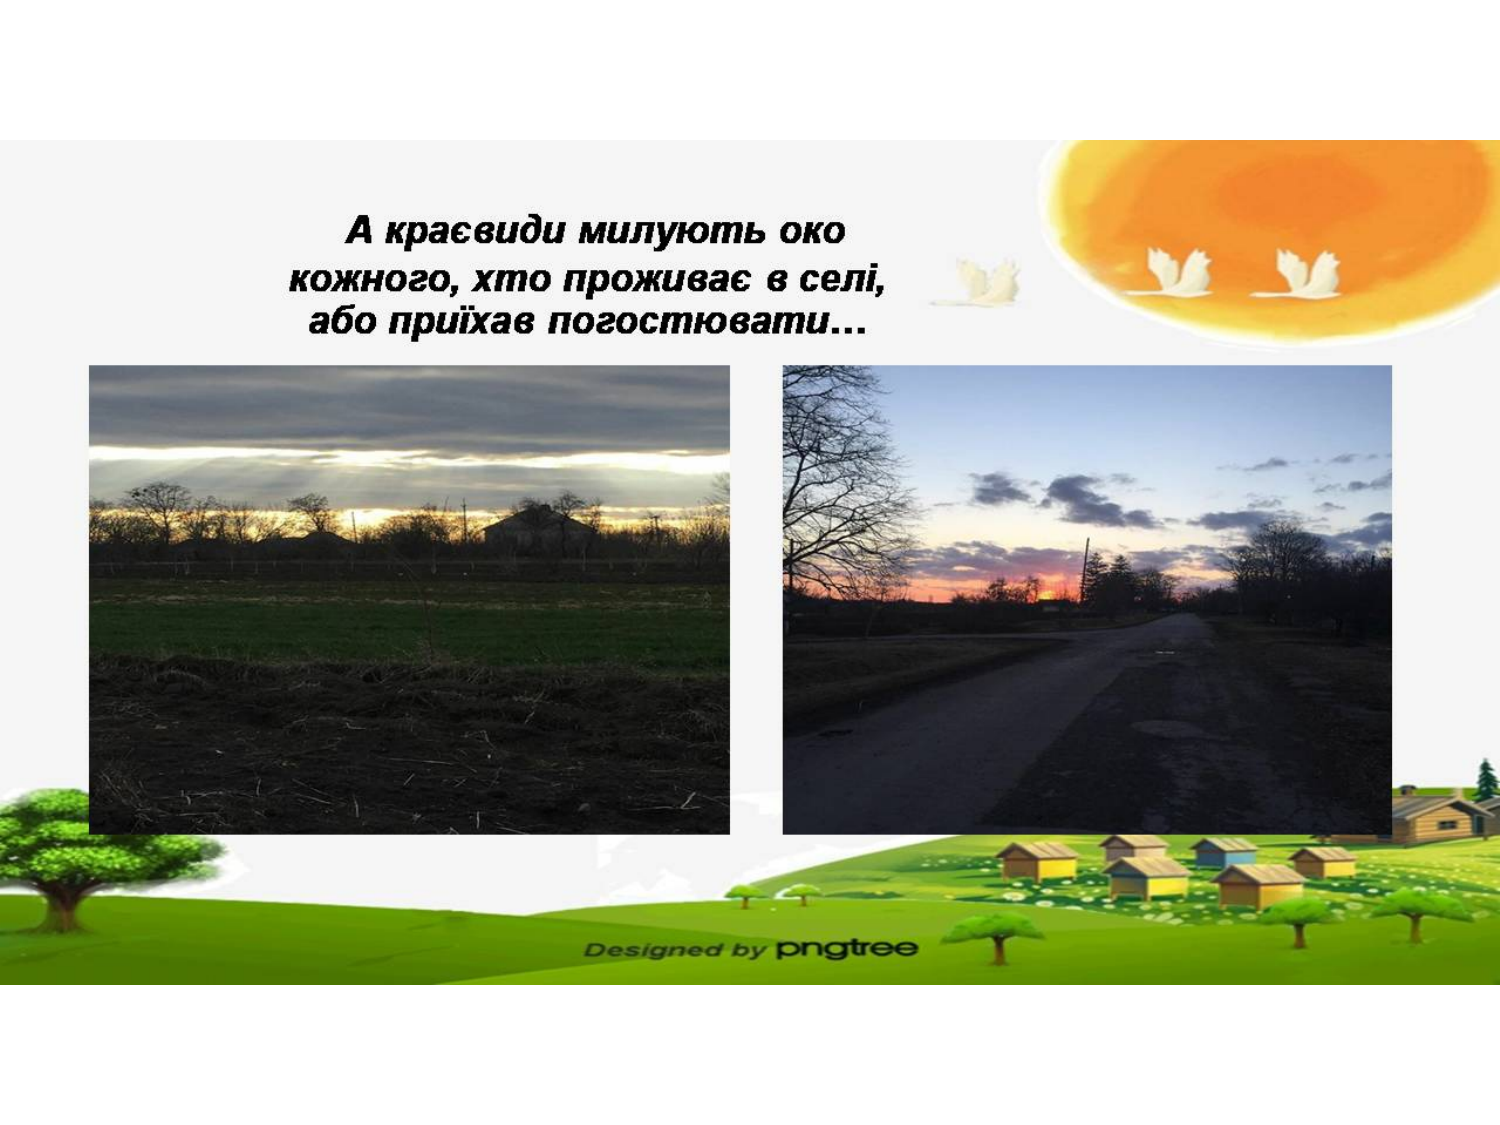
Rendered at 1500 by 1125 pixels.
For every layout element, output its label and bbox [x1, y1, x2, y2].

picture [0, 140, 1500, 985]
